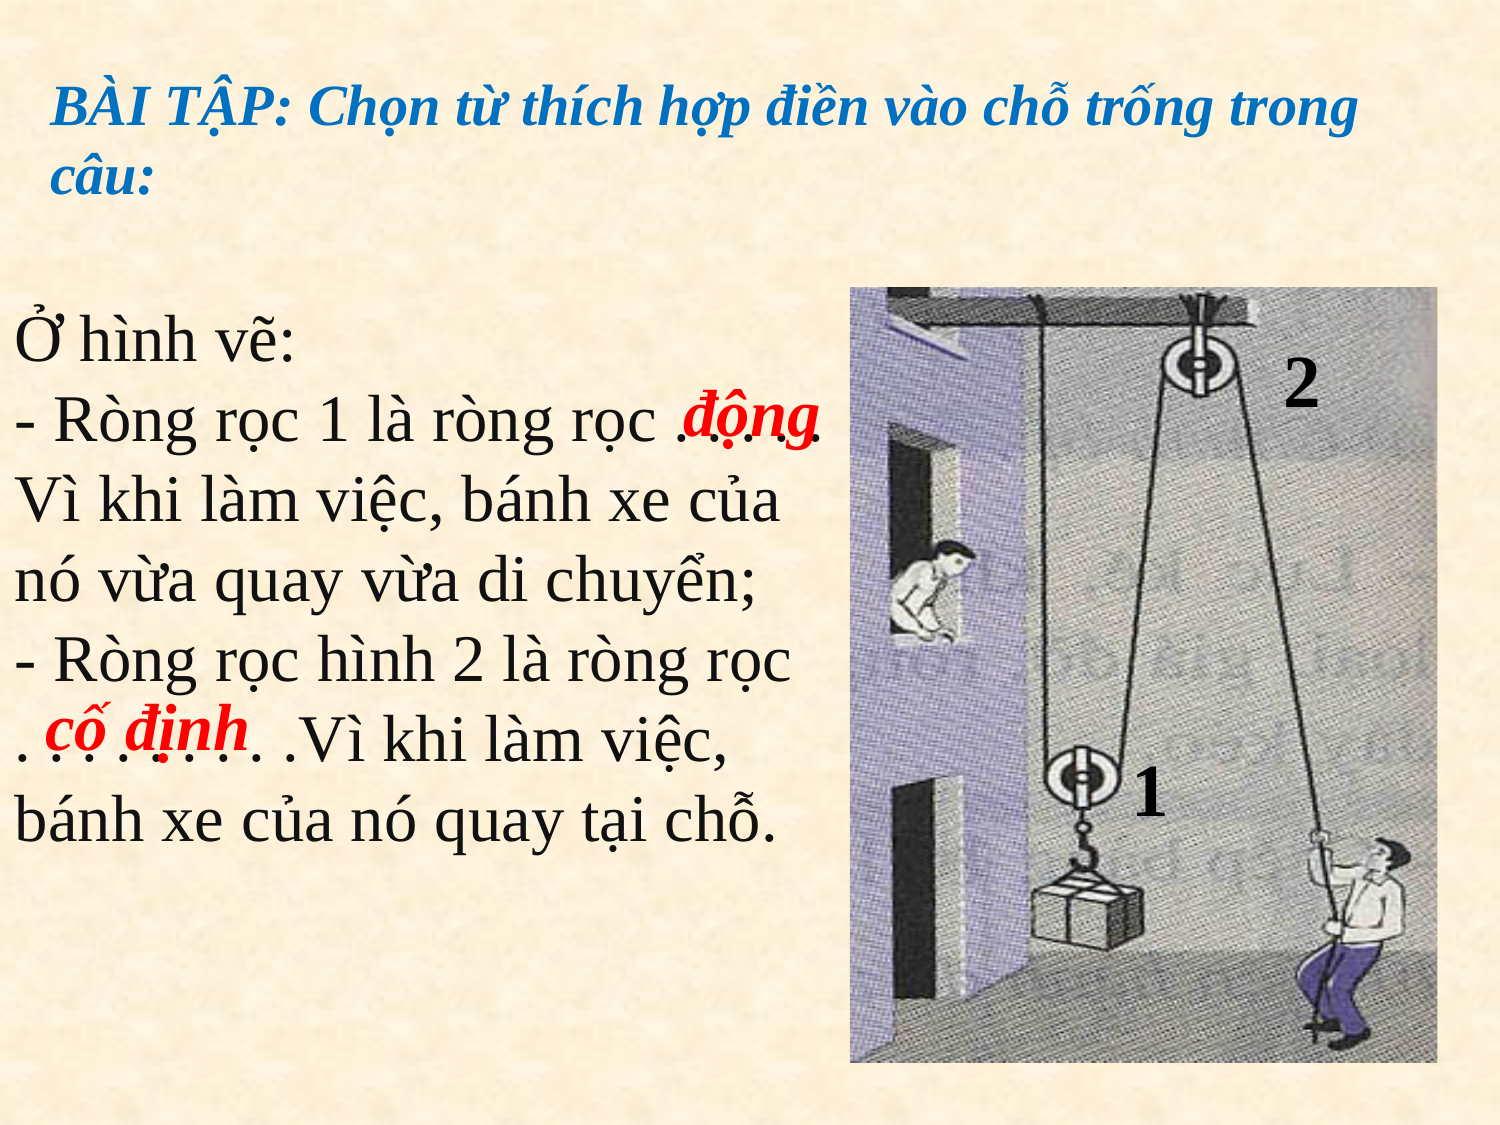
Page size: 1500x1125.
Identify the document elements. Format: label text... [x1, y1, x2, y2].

text_box Ở hình vẽ: - Ròng rọc 1 là ròng rọc . . . . . Vì khi làm việc, bánh xe của nó vừa quay vừa di chuyển; - Ròng rọc hình 2 là ròng rọc . . . . . . . . .Vì khi làm việc, bánh xe của nó quay tại chỗ. [0, 287, 847, 862]
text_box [849, 287, 1438, 1063]
text_box BÀI TẬP: Chọn từ thích hợp điền vào chỗ trống trong câu: [35, 59, 1386, 214]
text_box động [668, 362, 844, 458]
picture [0, 0, 1500, 1125]
text_box cố định [30, 676, 267, 772]
